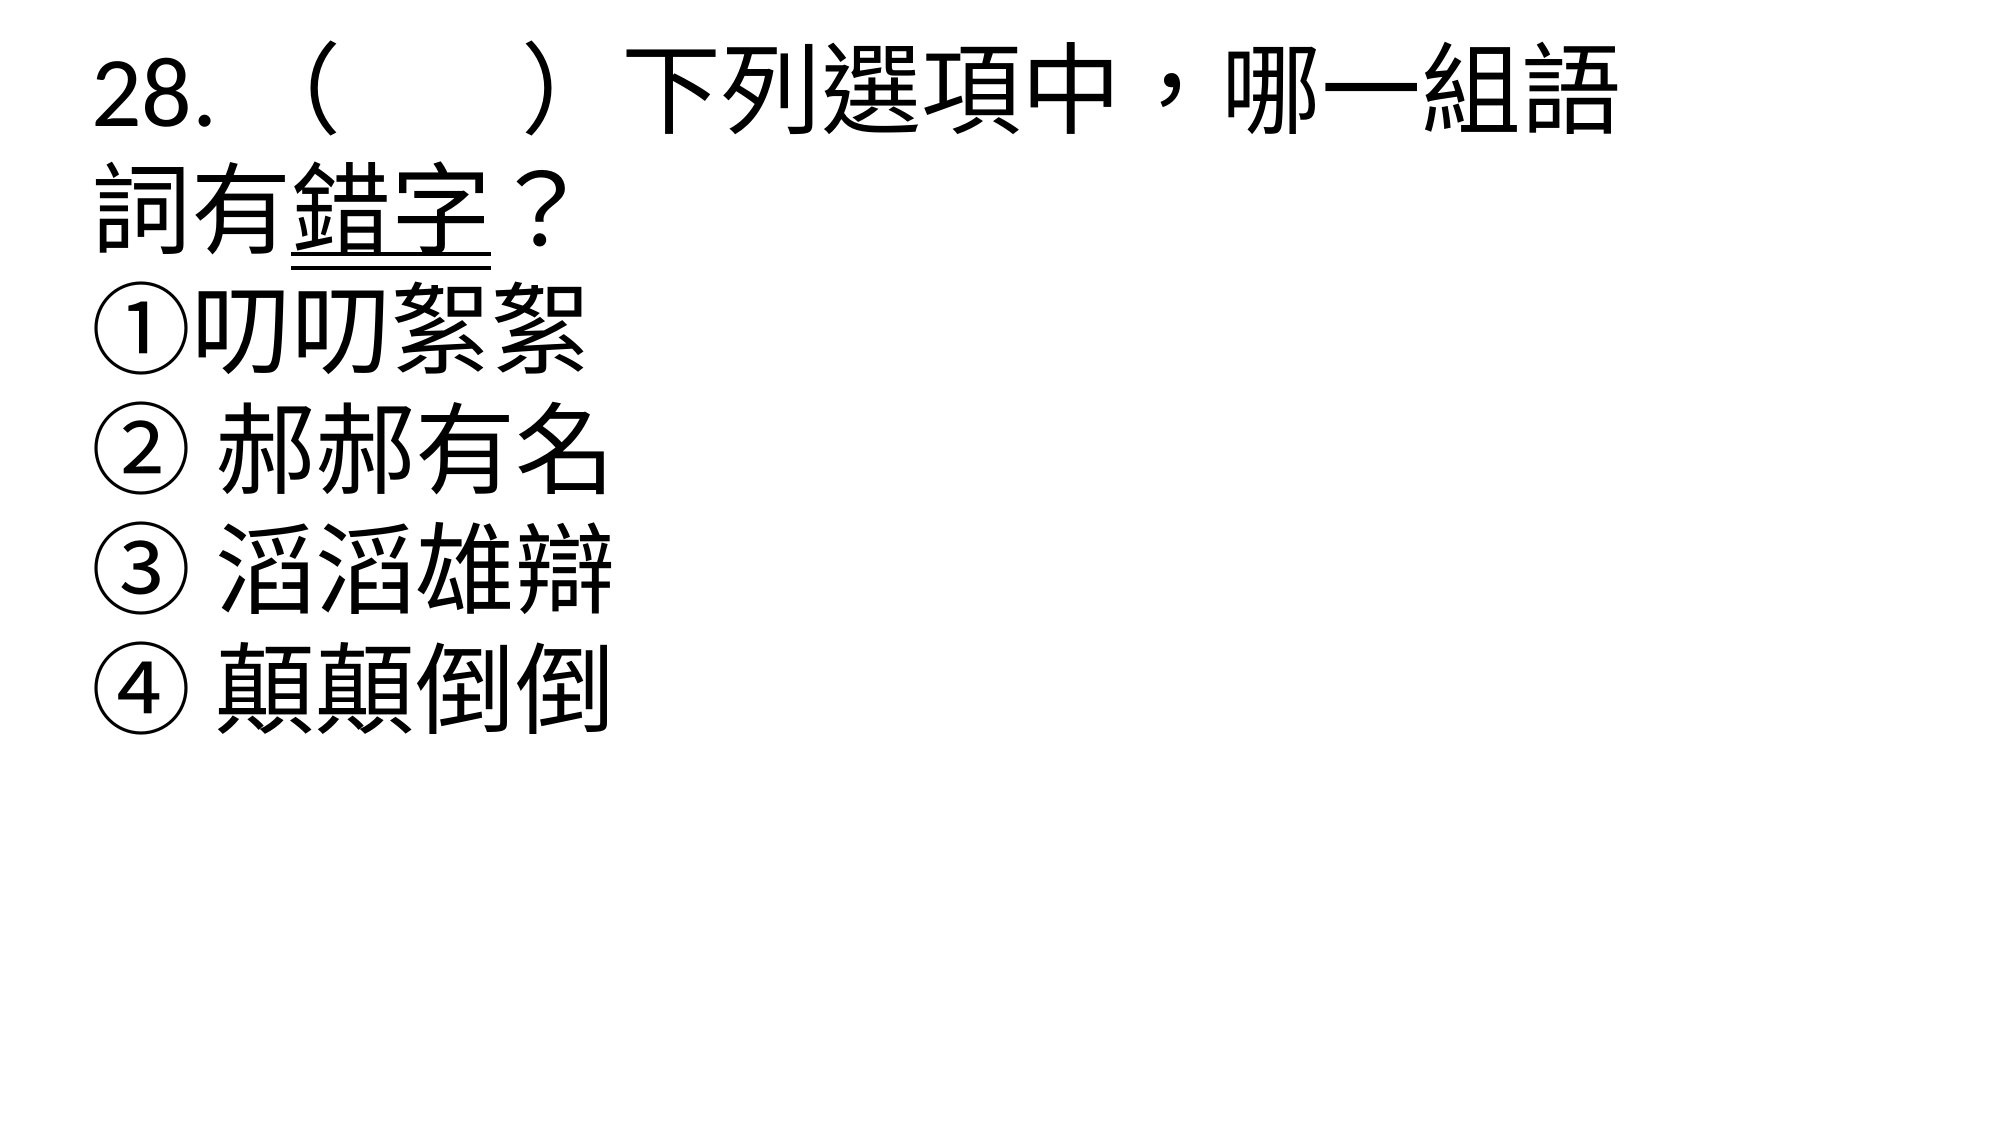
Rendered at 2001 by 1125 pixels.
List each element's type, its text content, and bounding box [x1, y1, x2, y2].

text_box 28.（ ）下列選項中，哪一組語詞有錯字？ ①叨叨絮絮 ②郝郝有名 ③滔滔雄辯 ④顛顛倒倒 [76, 19, 1716, 864]
